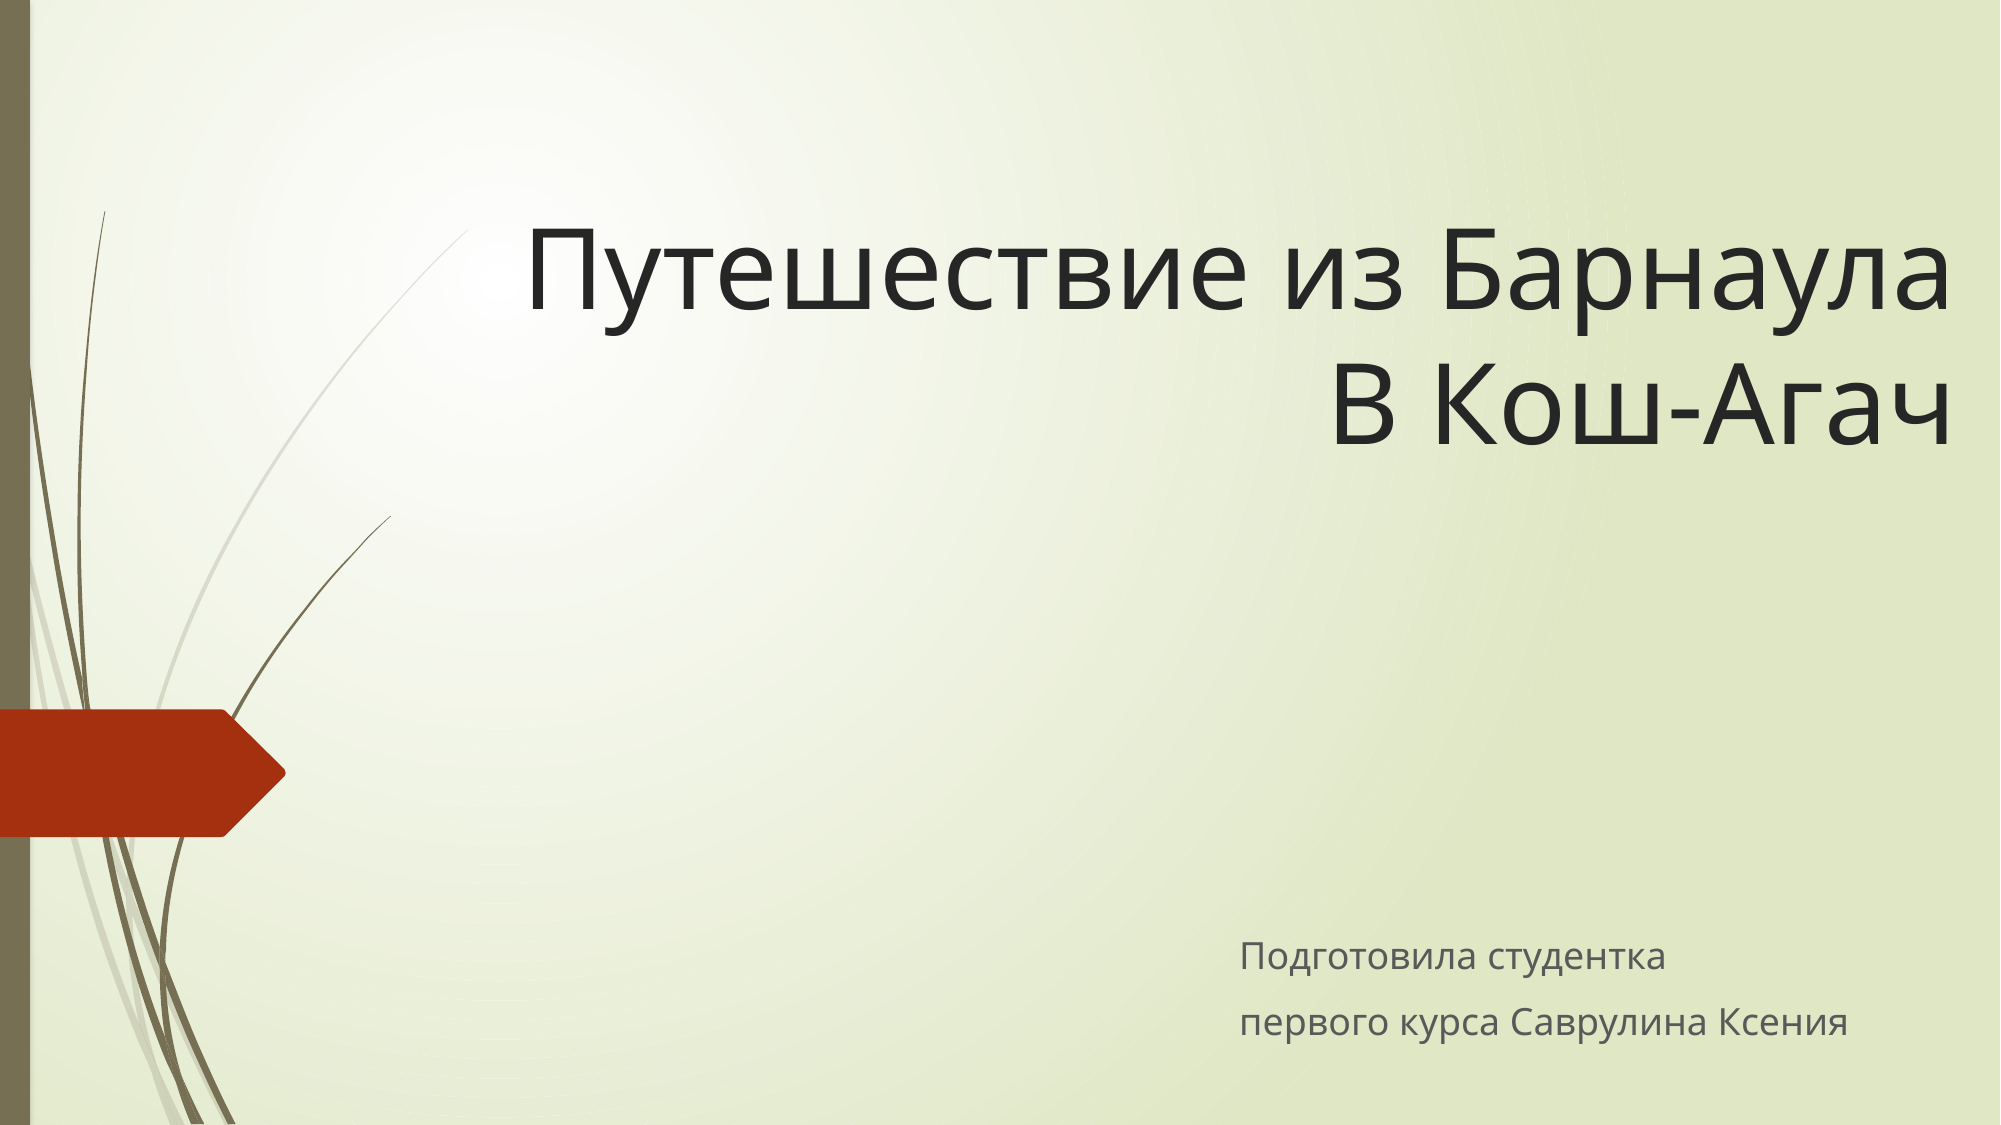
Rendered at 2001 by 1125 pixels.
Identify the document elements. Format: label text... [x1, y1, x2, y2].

subtitle Подготовила студентка первого курса Саврулина Ксения [1224, 924, 1972, 1110]
title Путешествие из Барнаула В Кош-Агач [424, 103, 1972, 475]
